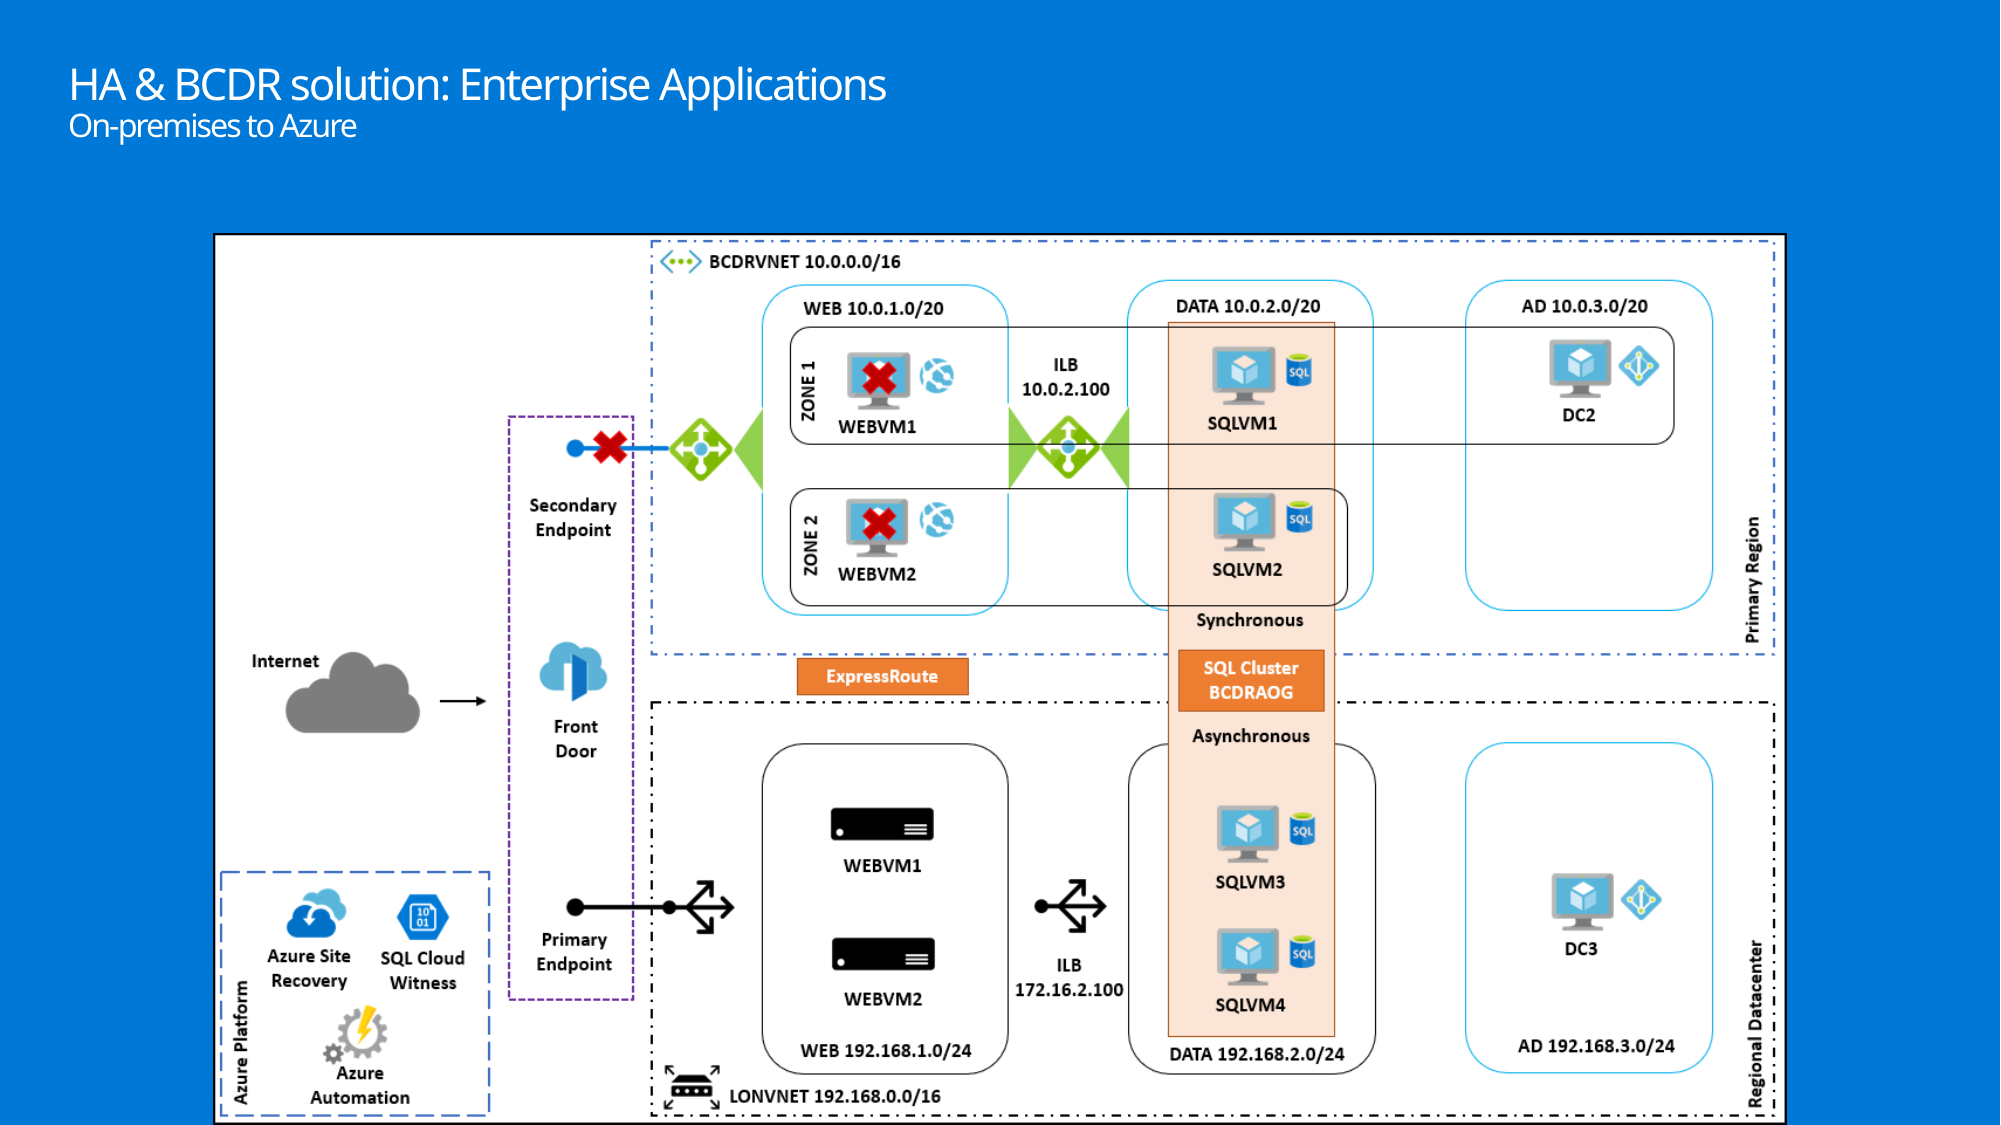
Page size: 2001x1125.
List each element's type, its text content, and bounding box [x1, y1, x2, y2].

title HA & BCDR solution: Enterprise Applications On-premises to Azure [44, 47, 1957, 196]
picture [213, 233, 1787, 1125]
